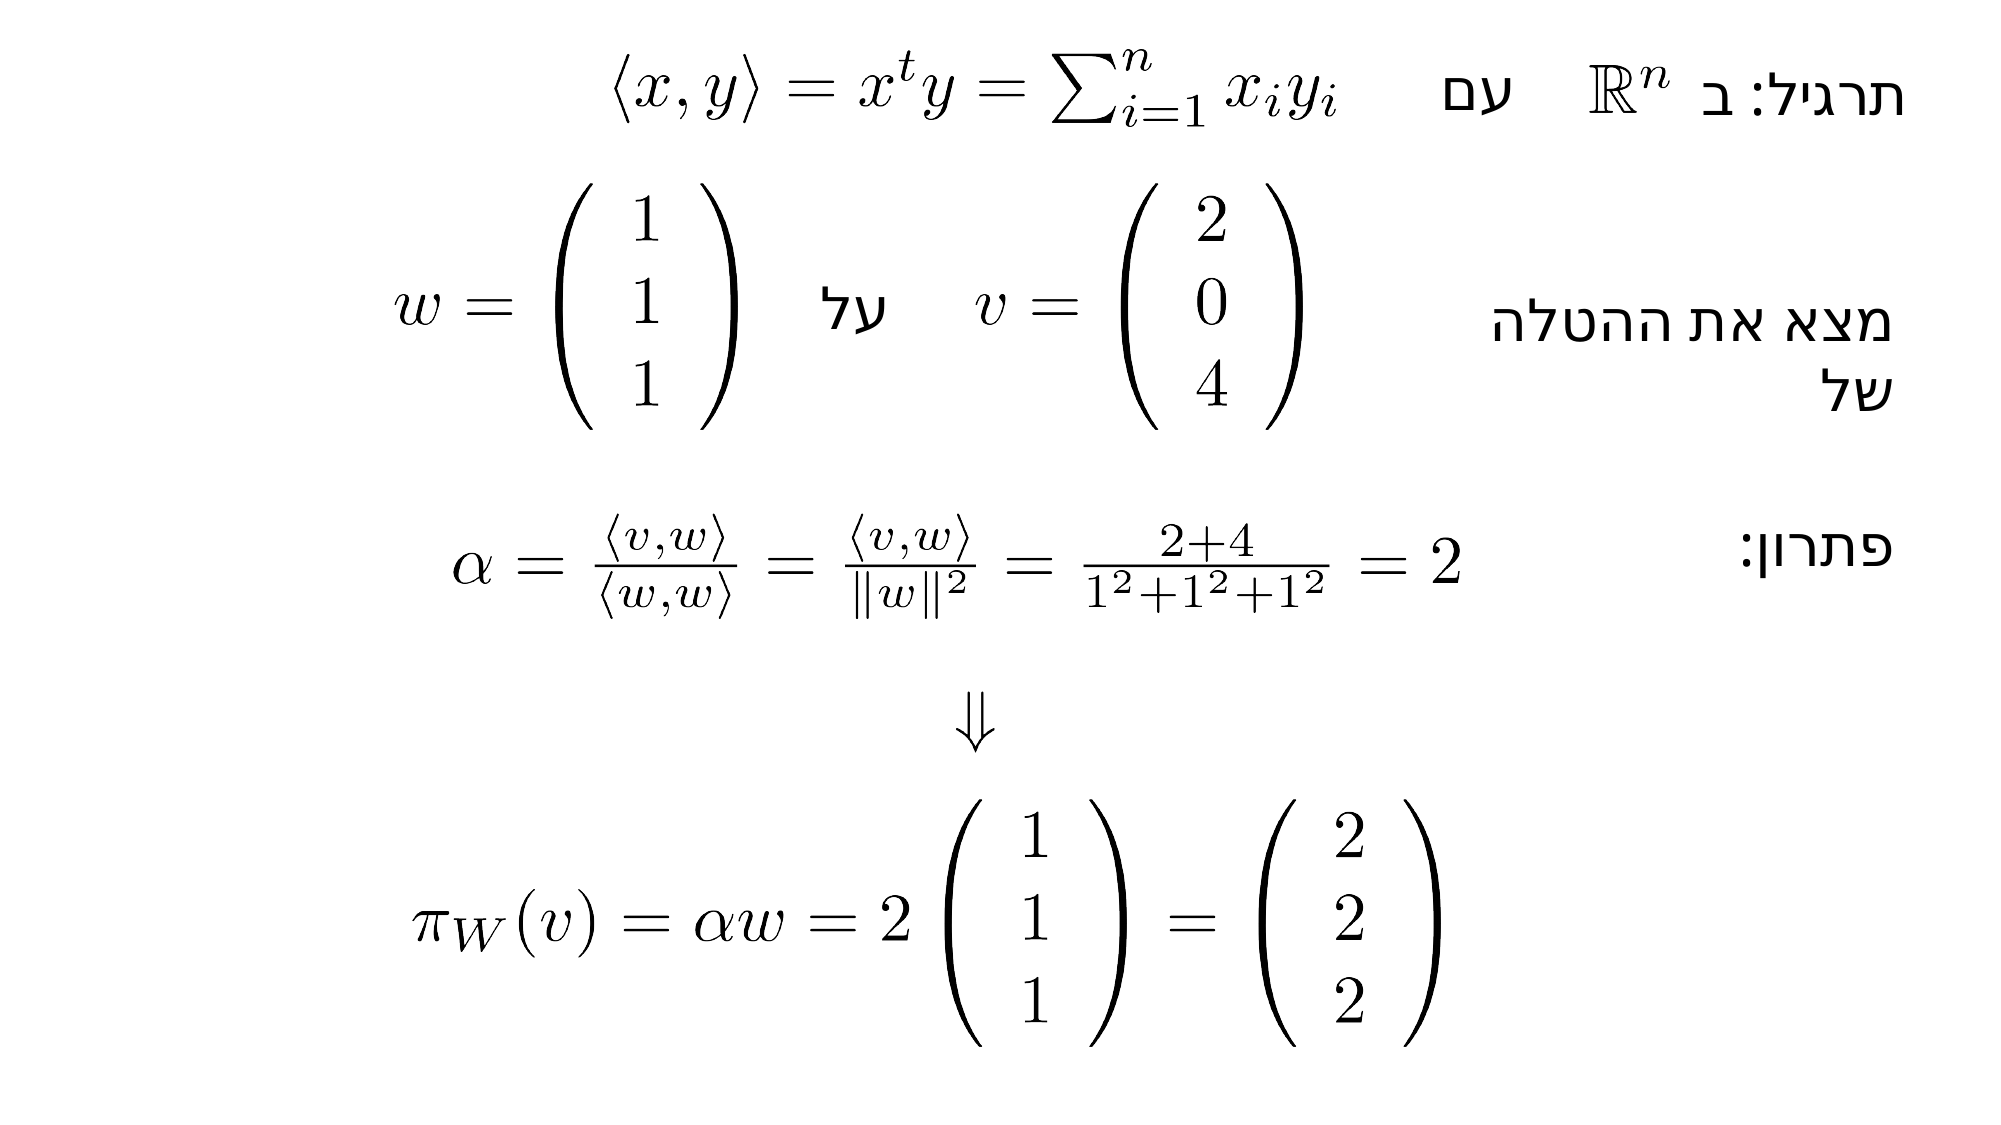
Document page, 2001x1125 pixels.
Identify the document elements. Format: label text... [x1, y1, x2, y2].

picture [394, 183, 738, 430]
picture [975, 183, 1303, 430]
picture [614, 49, 1336, 127]
picture [956, 691, 995, 753]
text_box מצא את ההטלה של [1429, 276, 1910, 431]
text_box על [793, 263, 905, 349]
picture [453, 513, 1460, 619]
text_box עם [1227, 45, 1531, 130]
picture [1589, 65, 1670, 113]
text_box פתרון: [1429, 500, 1910, 586]
text_box תרגיל: ב [1619, 49, 1923, 135]
picture [412, 799, 1441, 1047]
